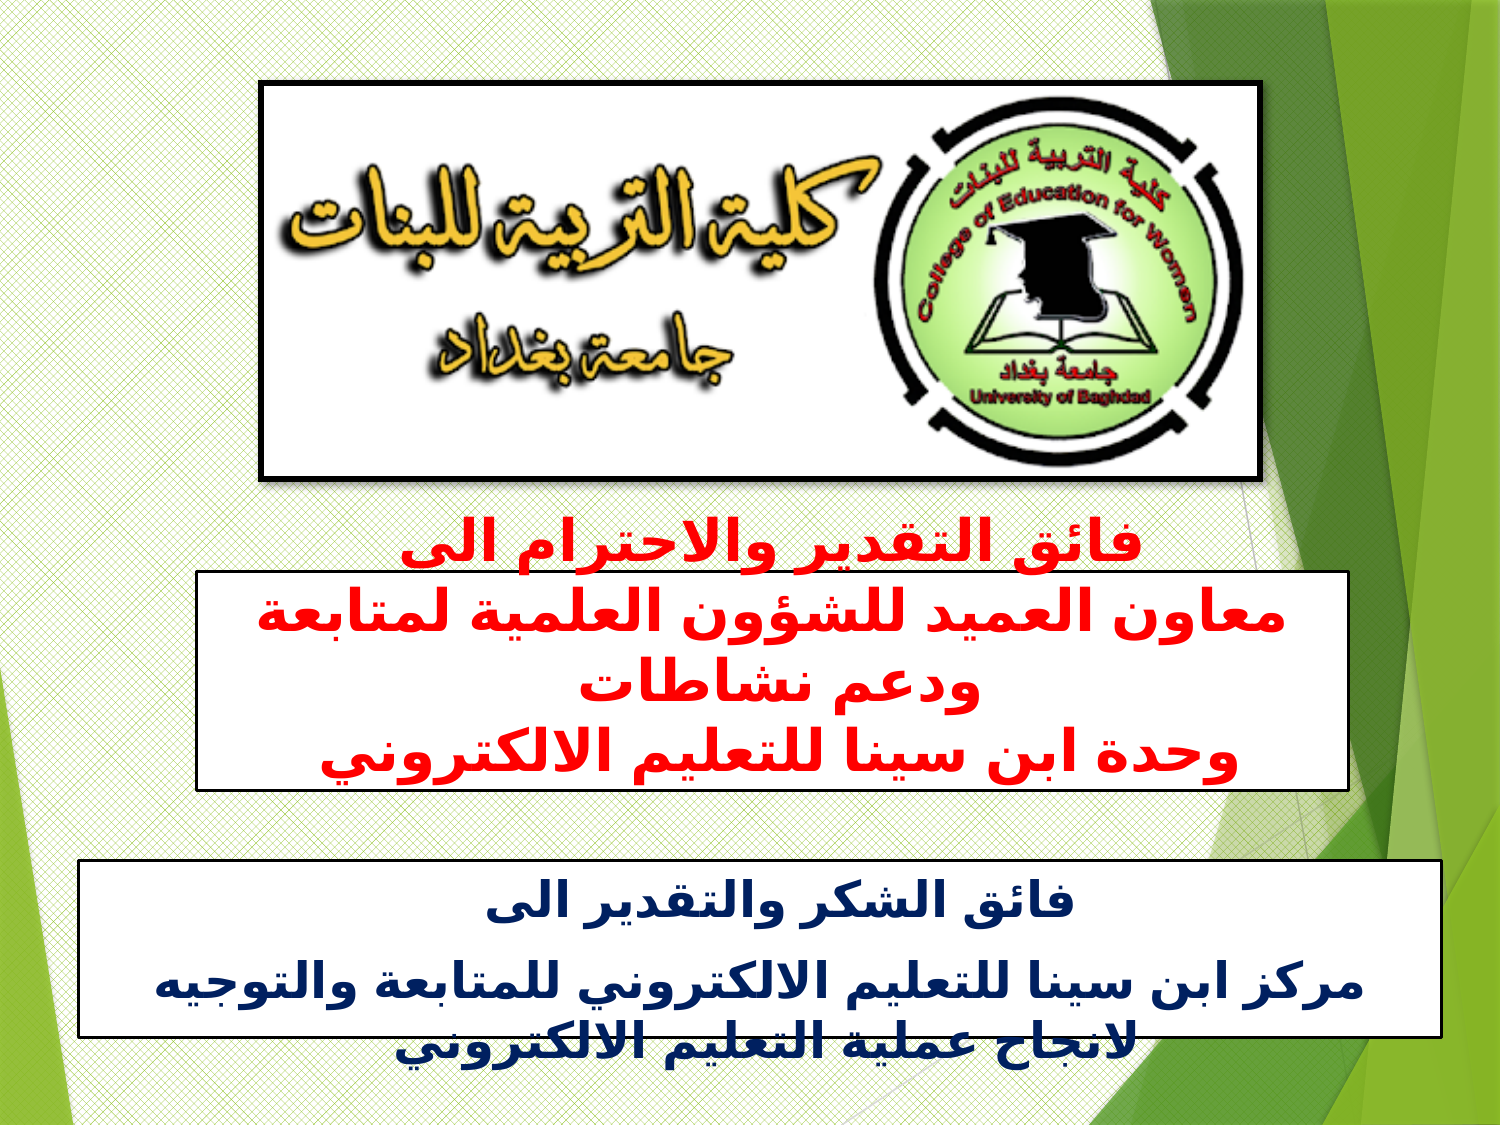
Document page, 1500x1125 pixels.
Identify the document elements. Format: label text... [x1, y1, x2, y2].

list فائق الشكر والتقدير الى مركز ابن سينا للتعليم الالكتروني للمتابعة والتوجيه لانجاح عملية التعليم الالكتروني [77, 859, 1443, 1039]
picture [263, 85, 1258, 477]
title فائق التقدير والاحترام الى معاون العميد للشؤون العلمية لمتابعة ودعم نشاطات وحدة ابن سينا للتعليم الالكتروني [195, 570, 1350, 792]
